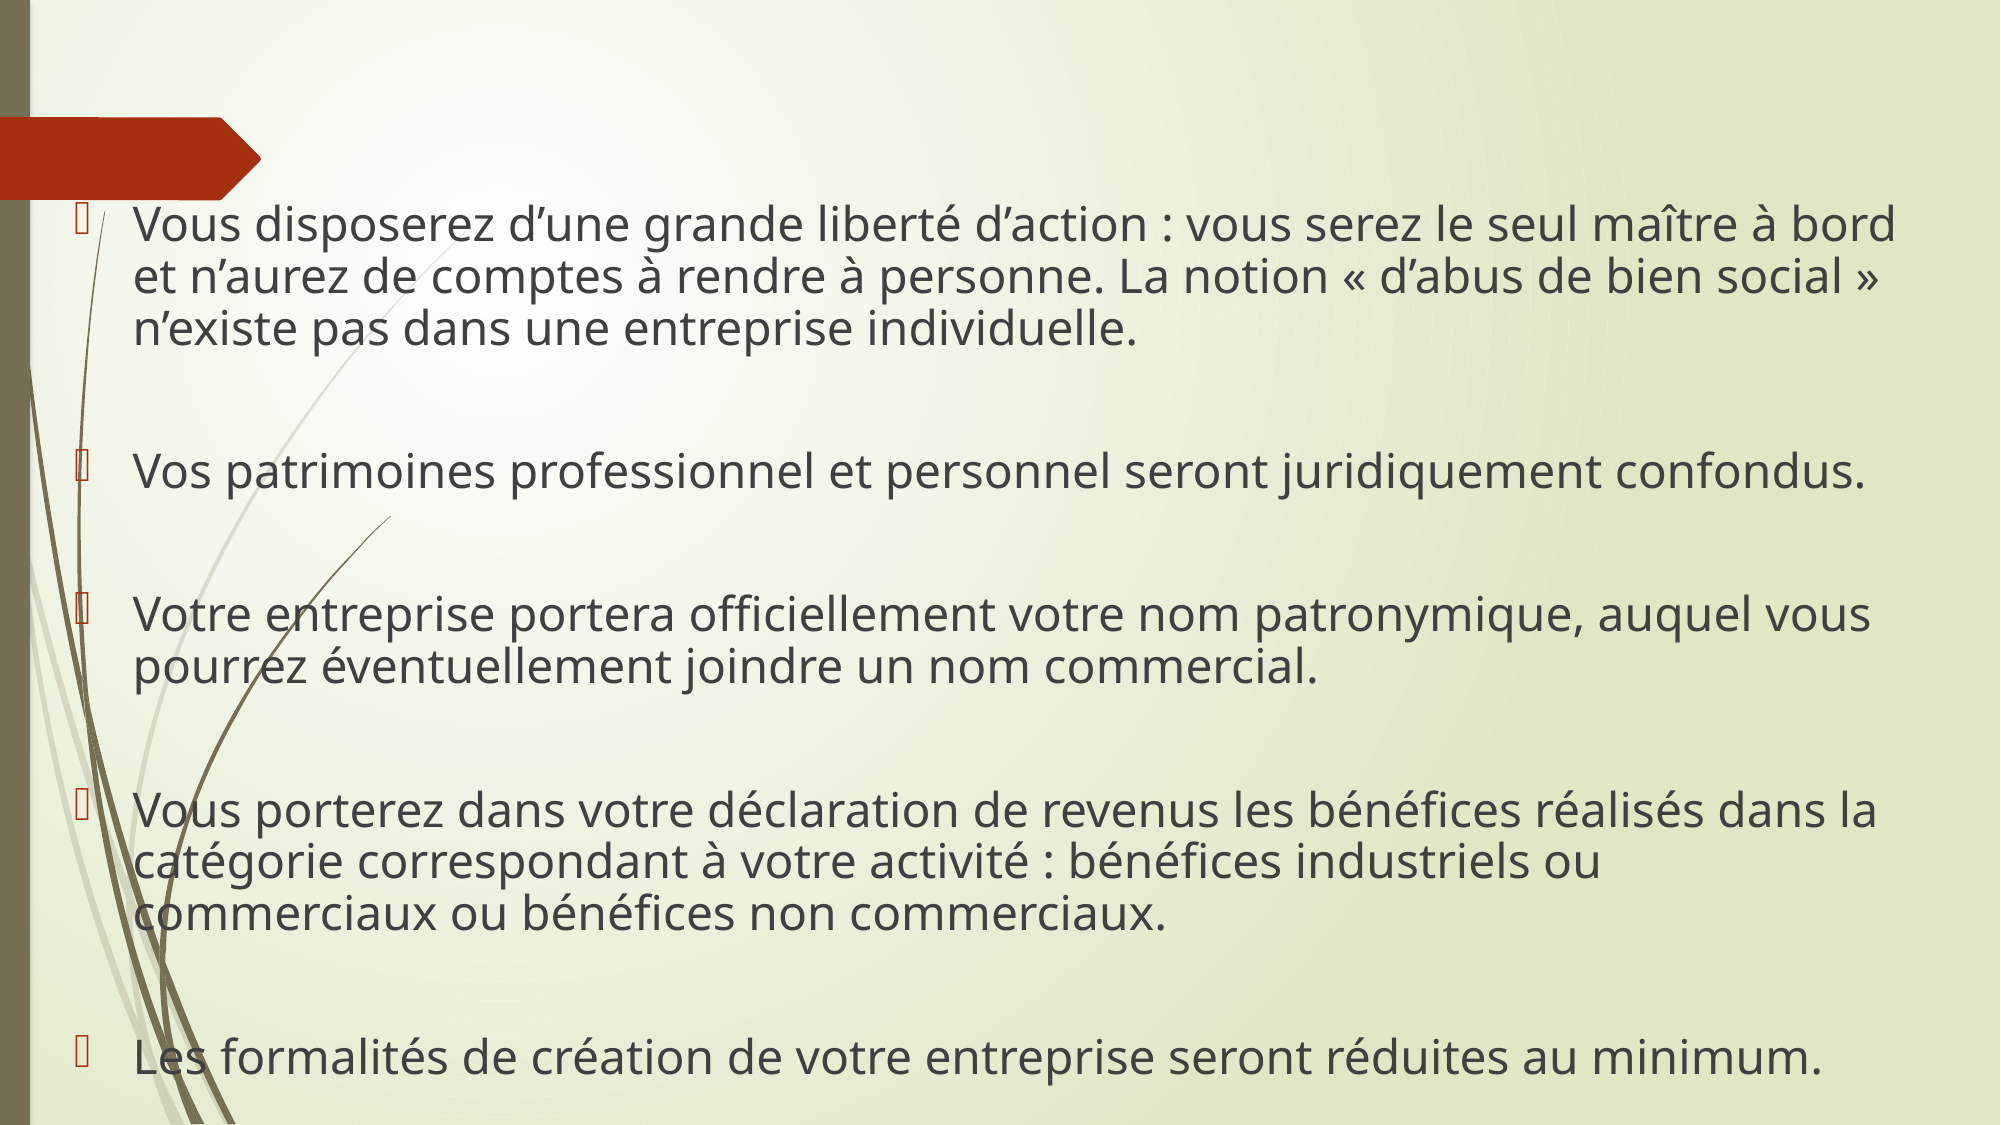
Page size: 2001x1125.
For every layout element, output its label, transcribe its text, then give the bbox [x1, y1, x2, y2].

list Vous disposerez d’une grande liberté d’action : vous serez le seul maître à bord et n’aurez de comptes à rendre à personne. La notion « d’abus de bien social » n’existe pas dans une entreprise individuelle. Vos patrimoines professionnel et personnel seront juridiquement confondus. Votre entreprise portera officiellement votre nom patronymique, auquel vous pourrez éventuellement joindre un nom commercial. Vous porterez dans votre déclaration de revenus les bénéfices réalisés dans la catégorie correspondant à votre activité : bénéfices industriels ou commerciaux ou bénéfices non commerciaux. Les formalités de création de votre entreprise seront réduites au minimum. [59, 192, 1925, 1109]
